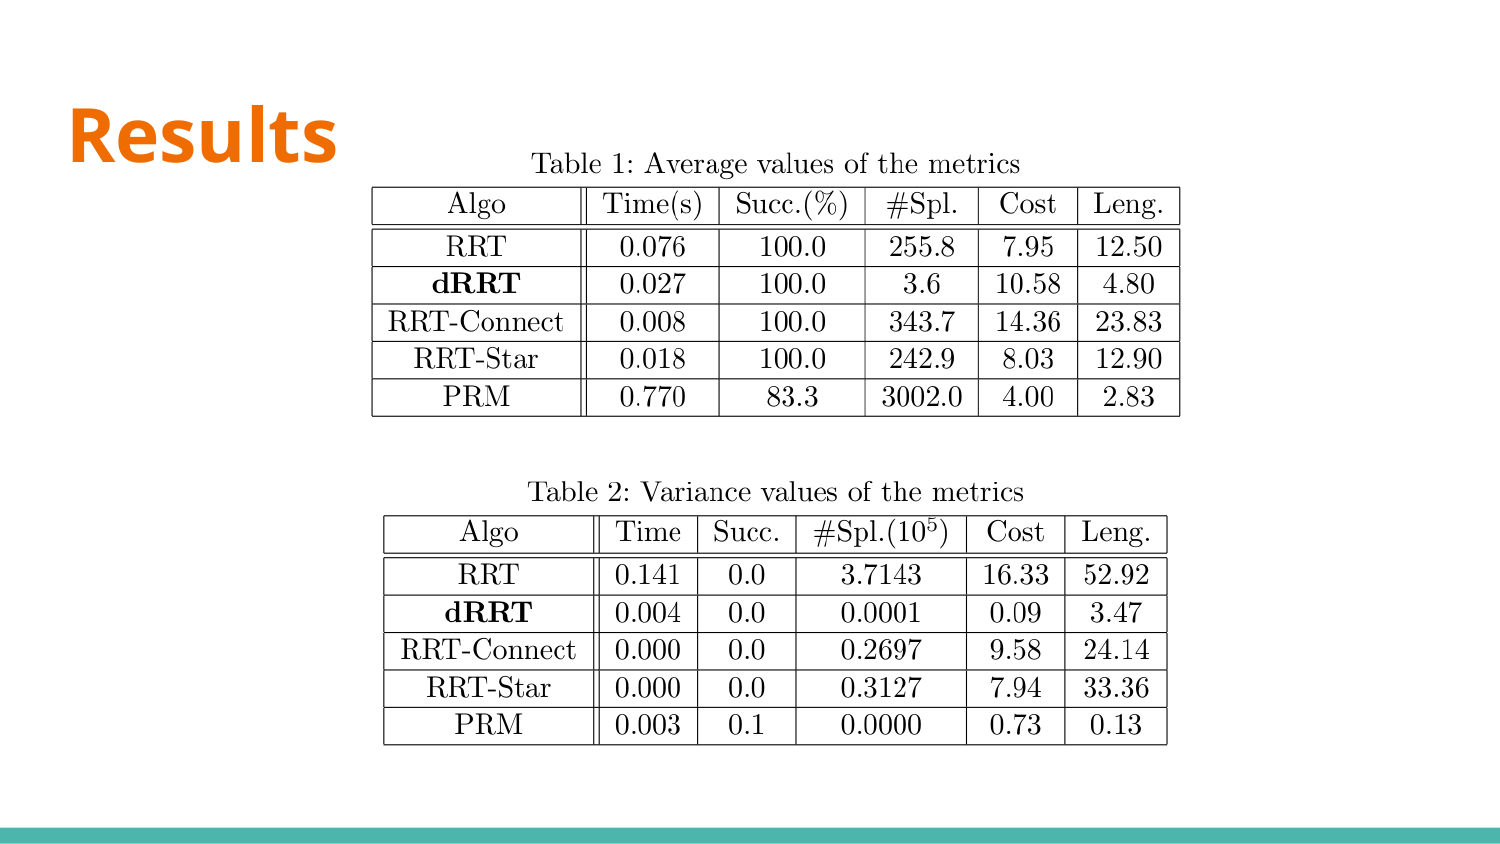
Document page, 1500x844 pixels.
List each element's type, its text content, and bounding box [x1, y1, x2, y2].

title Results [51, 72, 1449, 189]
picture [336, 115, 1203, 776]
